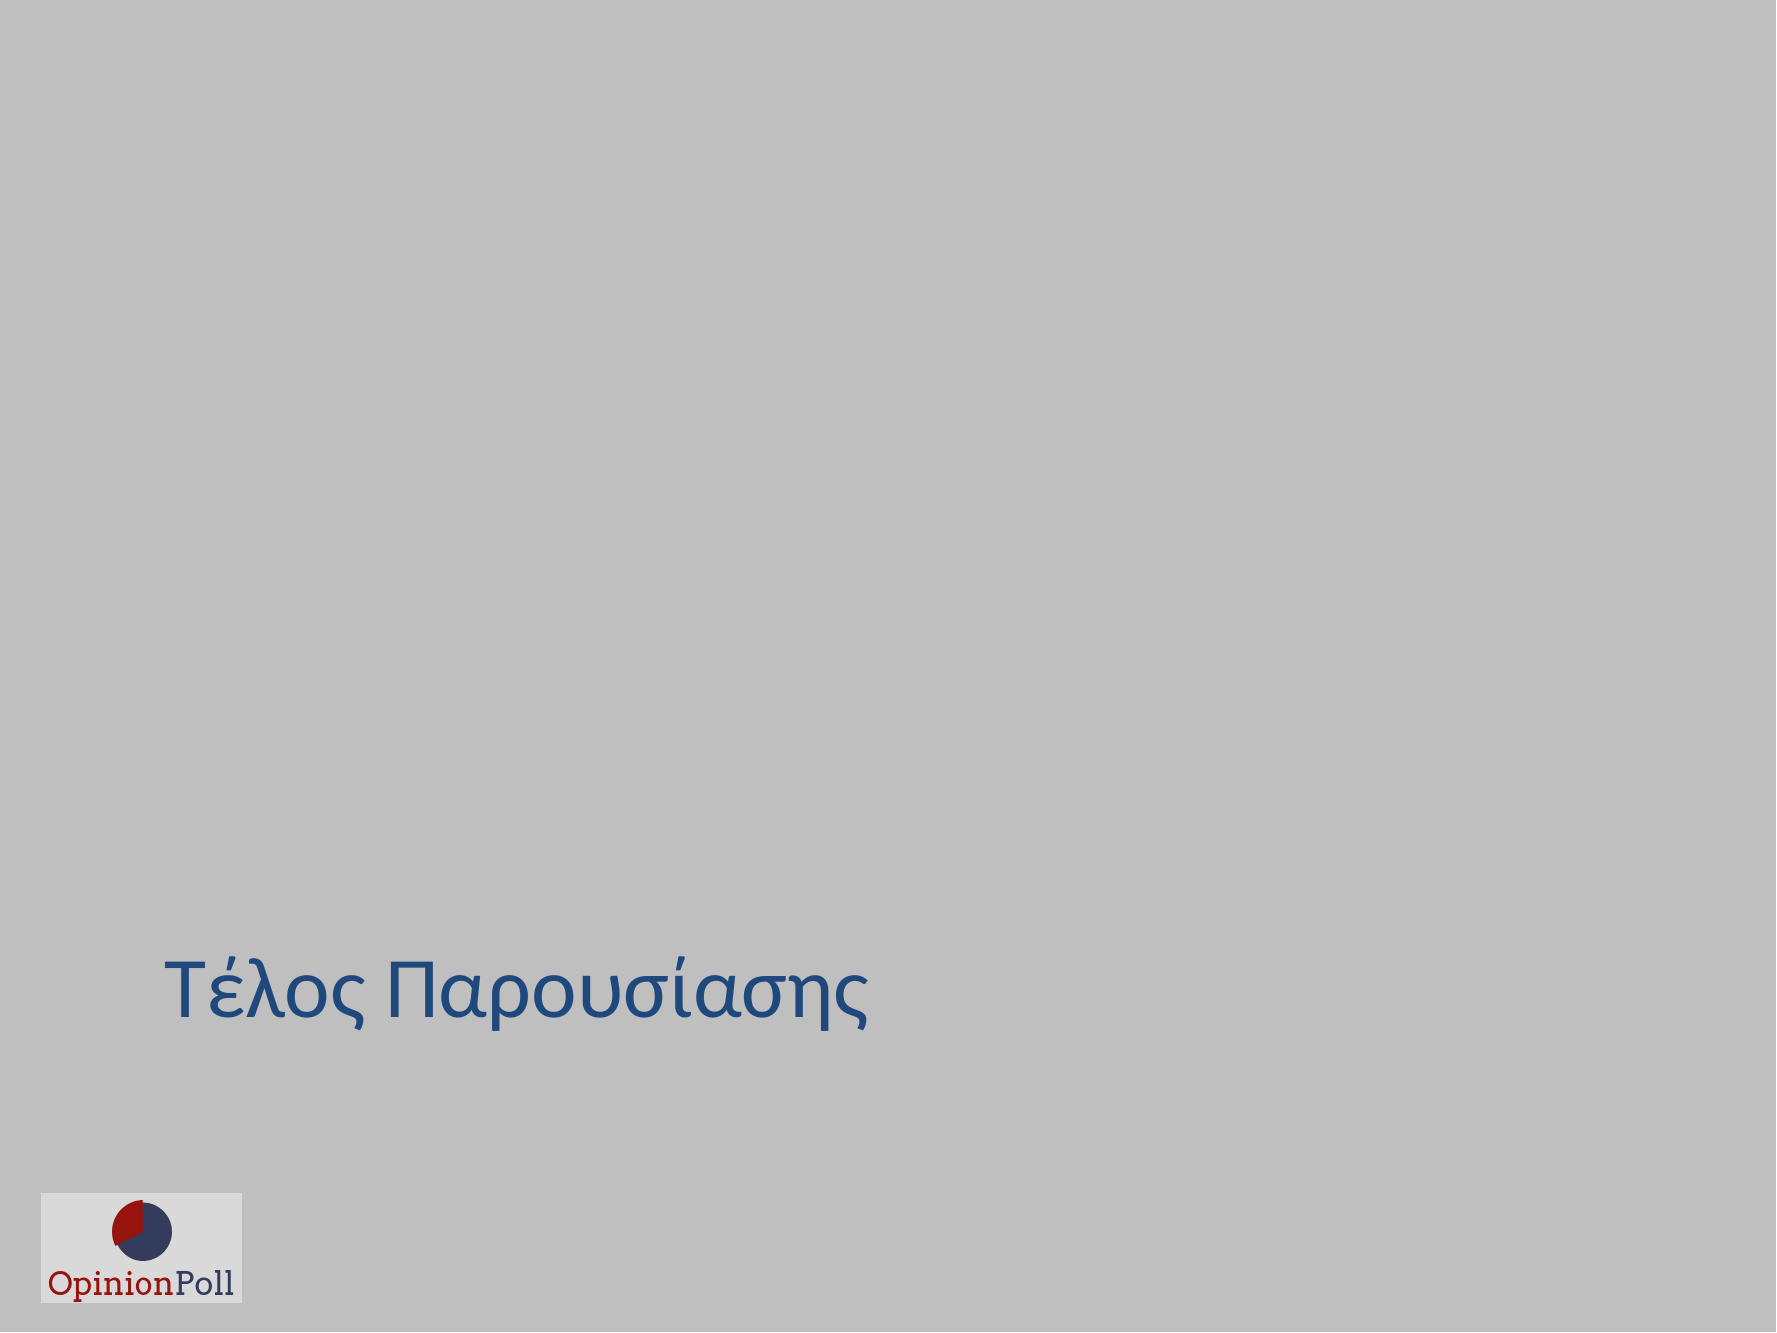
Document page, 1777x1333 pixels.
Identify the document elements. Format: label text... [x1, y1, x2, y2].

list Τέλος Παρουσίασης [146, 847, 1657, 1044]
picture [41, 1192, 242, 1303]
